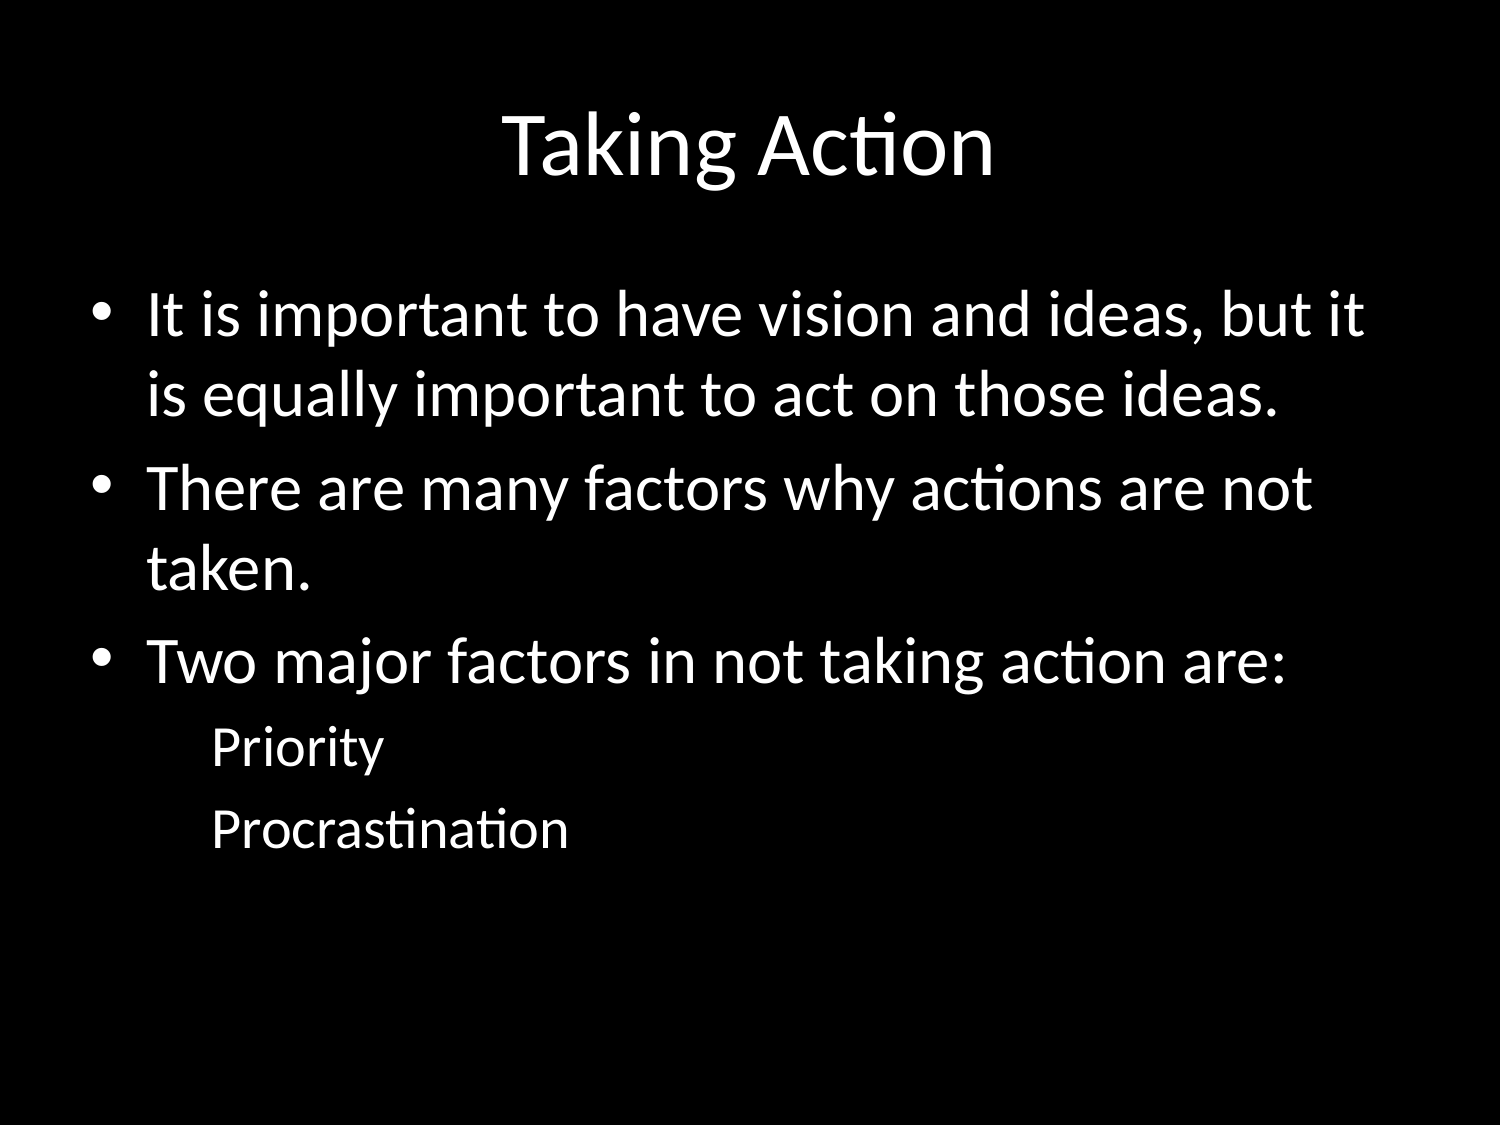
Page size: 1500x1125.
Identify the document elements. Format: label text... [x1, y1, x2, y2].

list It is important to have vision and ideas, but it is equally important to act on those ideas. There are many factors why actions are not taken. Two major factors in not taking action are: Priority Procrastination [75, 262, 1425, 1005]
title Taking Action [75, 45, 1425, 233]
